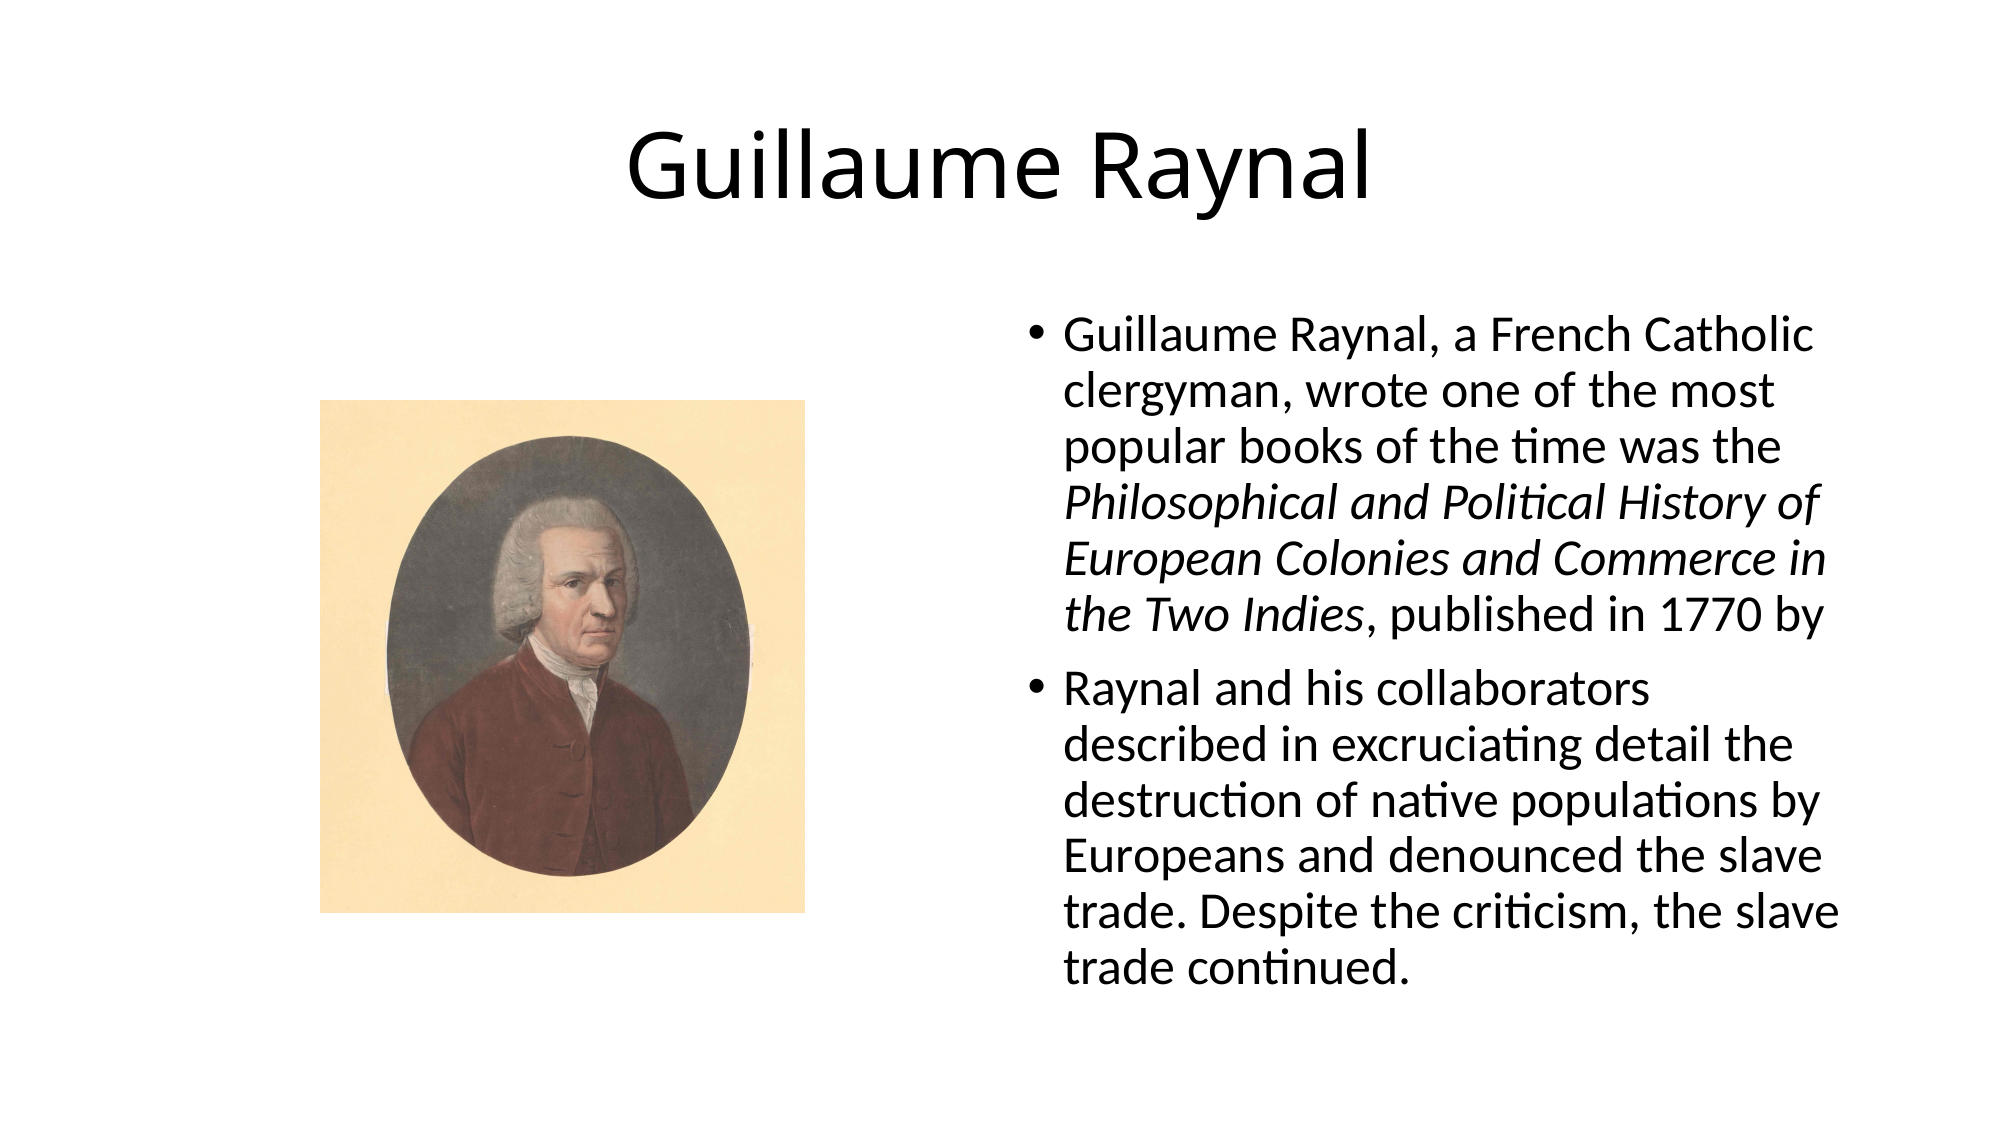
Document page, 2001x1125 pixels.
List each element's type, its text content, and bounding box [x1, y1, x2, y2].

title Guillaume Raynal [137, 59, 1863, 278]
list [319, 400, 806, 913]
list Guillaume Raynal, a French Catholic clergyman, wrote one of the most popular books of the time was the Philosophical and Political History of European Colonies and Commerce in the Two Indies, published in 1770 by Raynal and his collaborators described in excruciating detail the destruction of native populations by Europeans and denounced the slave trade. Despite the criticism, the slave trade continued. [1012, 299, 1863, 1014]
